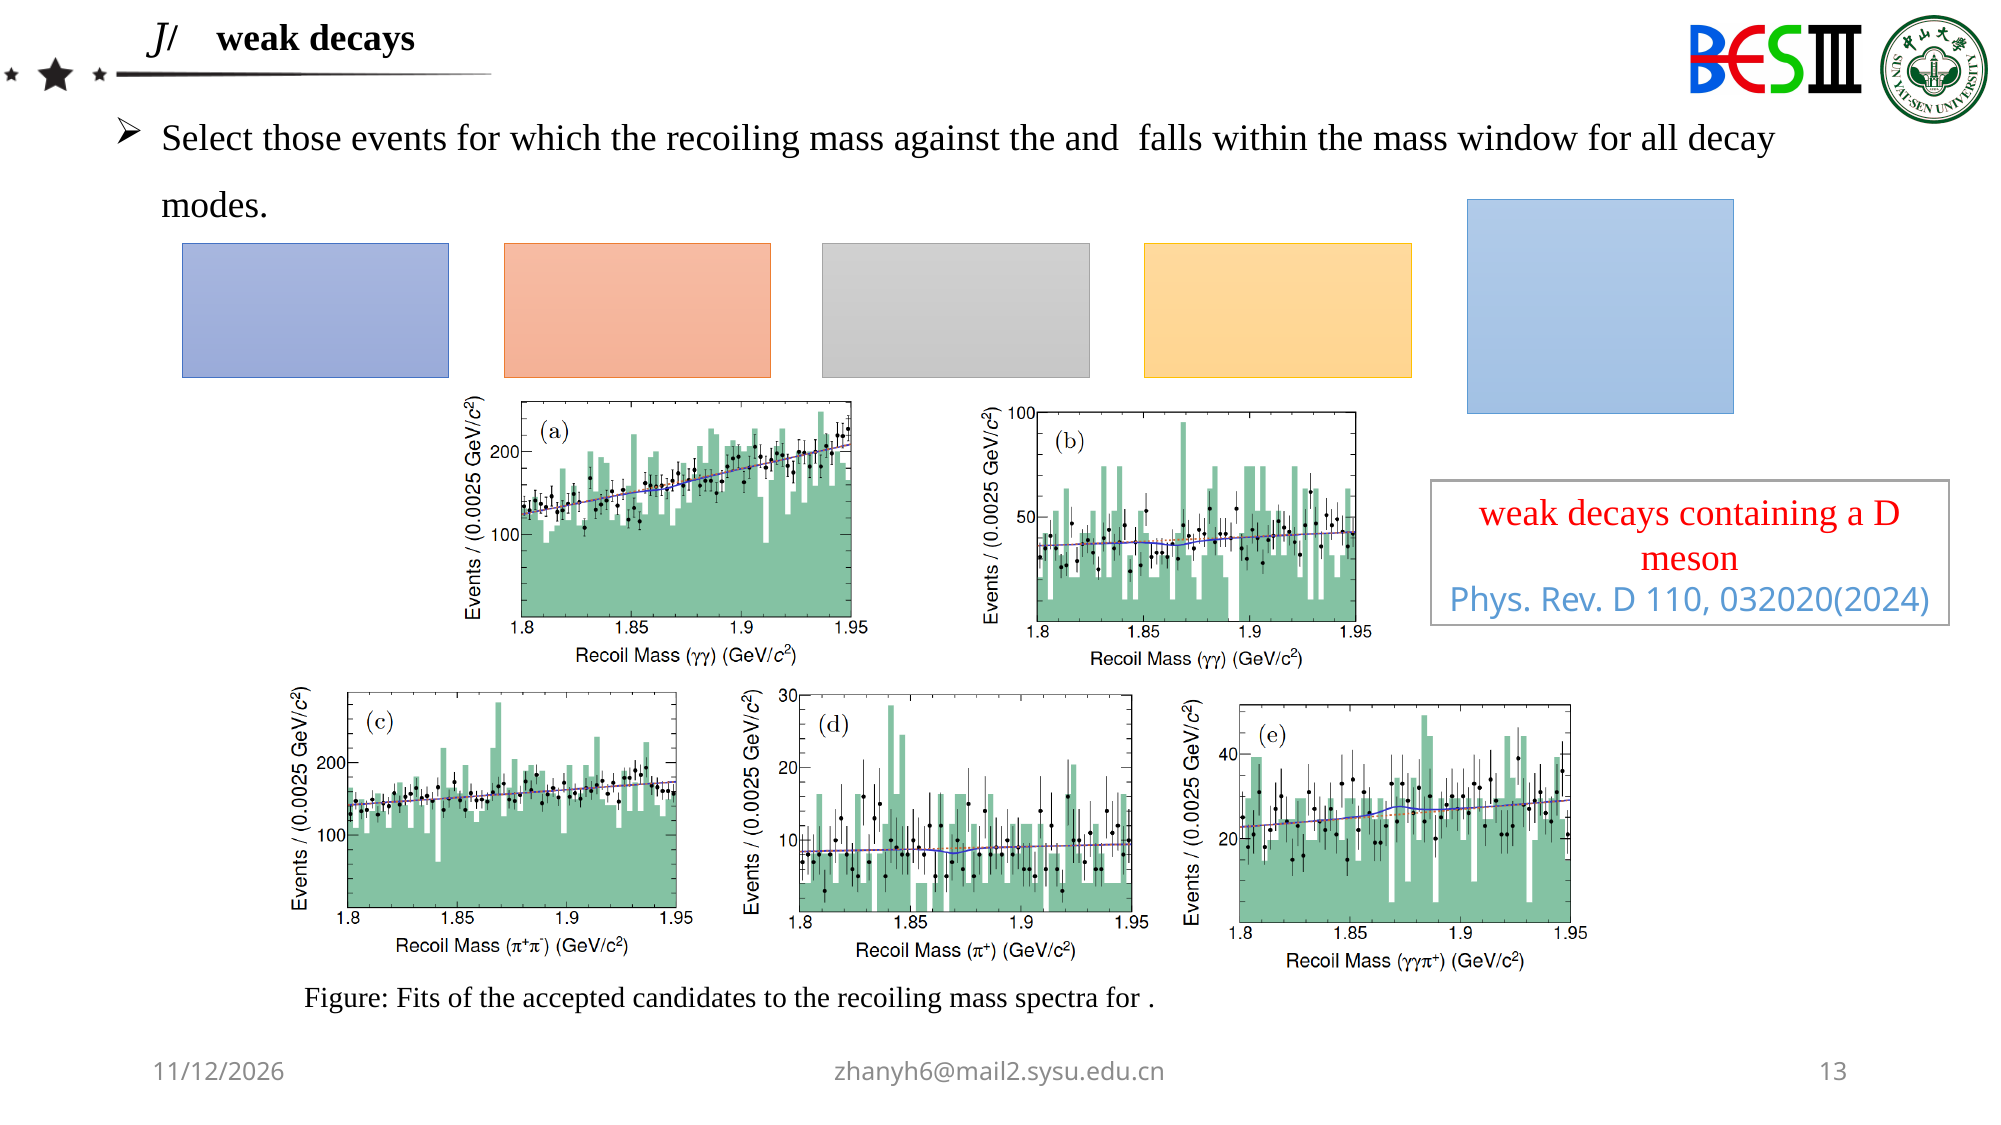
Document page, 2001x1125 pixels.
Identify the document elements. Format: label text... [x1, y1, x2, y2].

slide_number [137, 1042, 588, 1103]
picture [0, 31, 492, 95]
picture [1175, 692, 1591, 979]
picture [1880, 15, 1988, 124]
picture [1689, 23, 1863, 95]
slide_number 13 [1412, 1042, 1863, 1103]
footer zhanyh6@mail2.sysu.edu.cn [662, 1042, 1338, 1103]
text_box 𝐽/𝜓 weak decays [137, 5, 448, 31]
picture [456, 388, 873, 675]
picture [283, 679, 700, 962]
picture [975, 401, 1383, 674]
picture [733, 683, 1153, 965]
